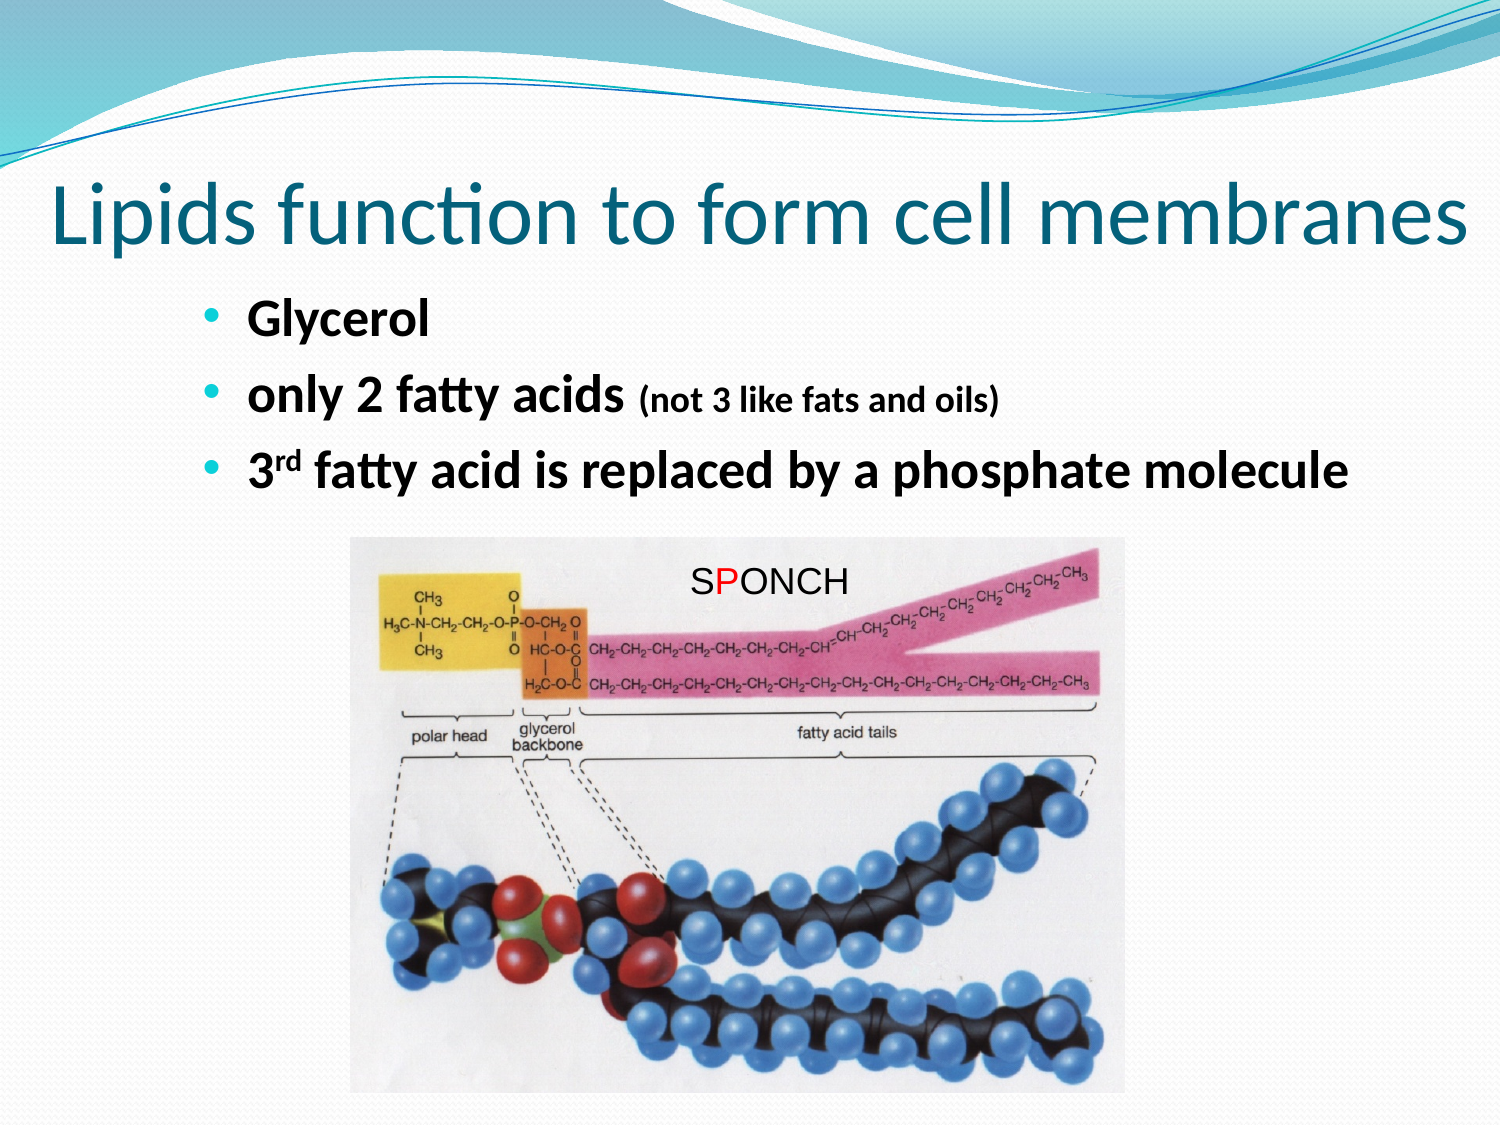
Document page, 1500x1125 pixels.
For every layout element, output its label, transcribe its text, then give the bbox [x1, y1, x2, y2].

title Lipids function to form cell membranes [49, 115, 1500, 263]
picture [349, 537, 1126, 1093]
list Glycerol only 2 fatty acids (not 3 like fats and oils) 3rd fatty acid is replaced by a phosphate molecule [187, 274, 1425, 950]
